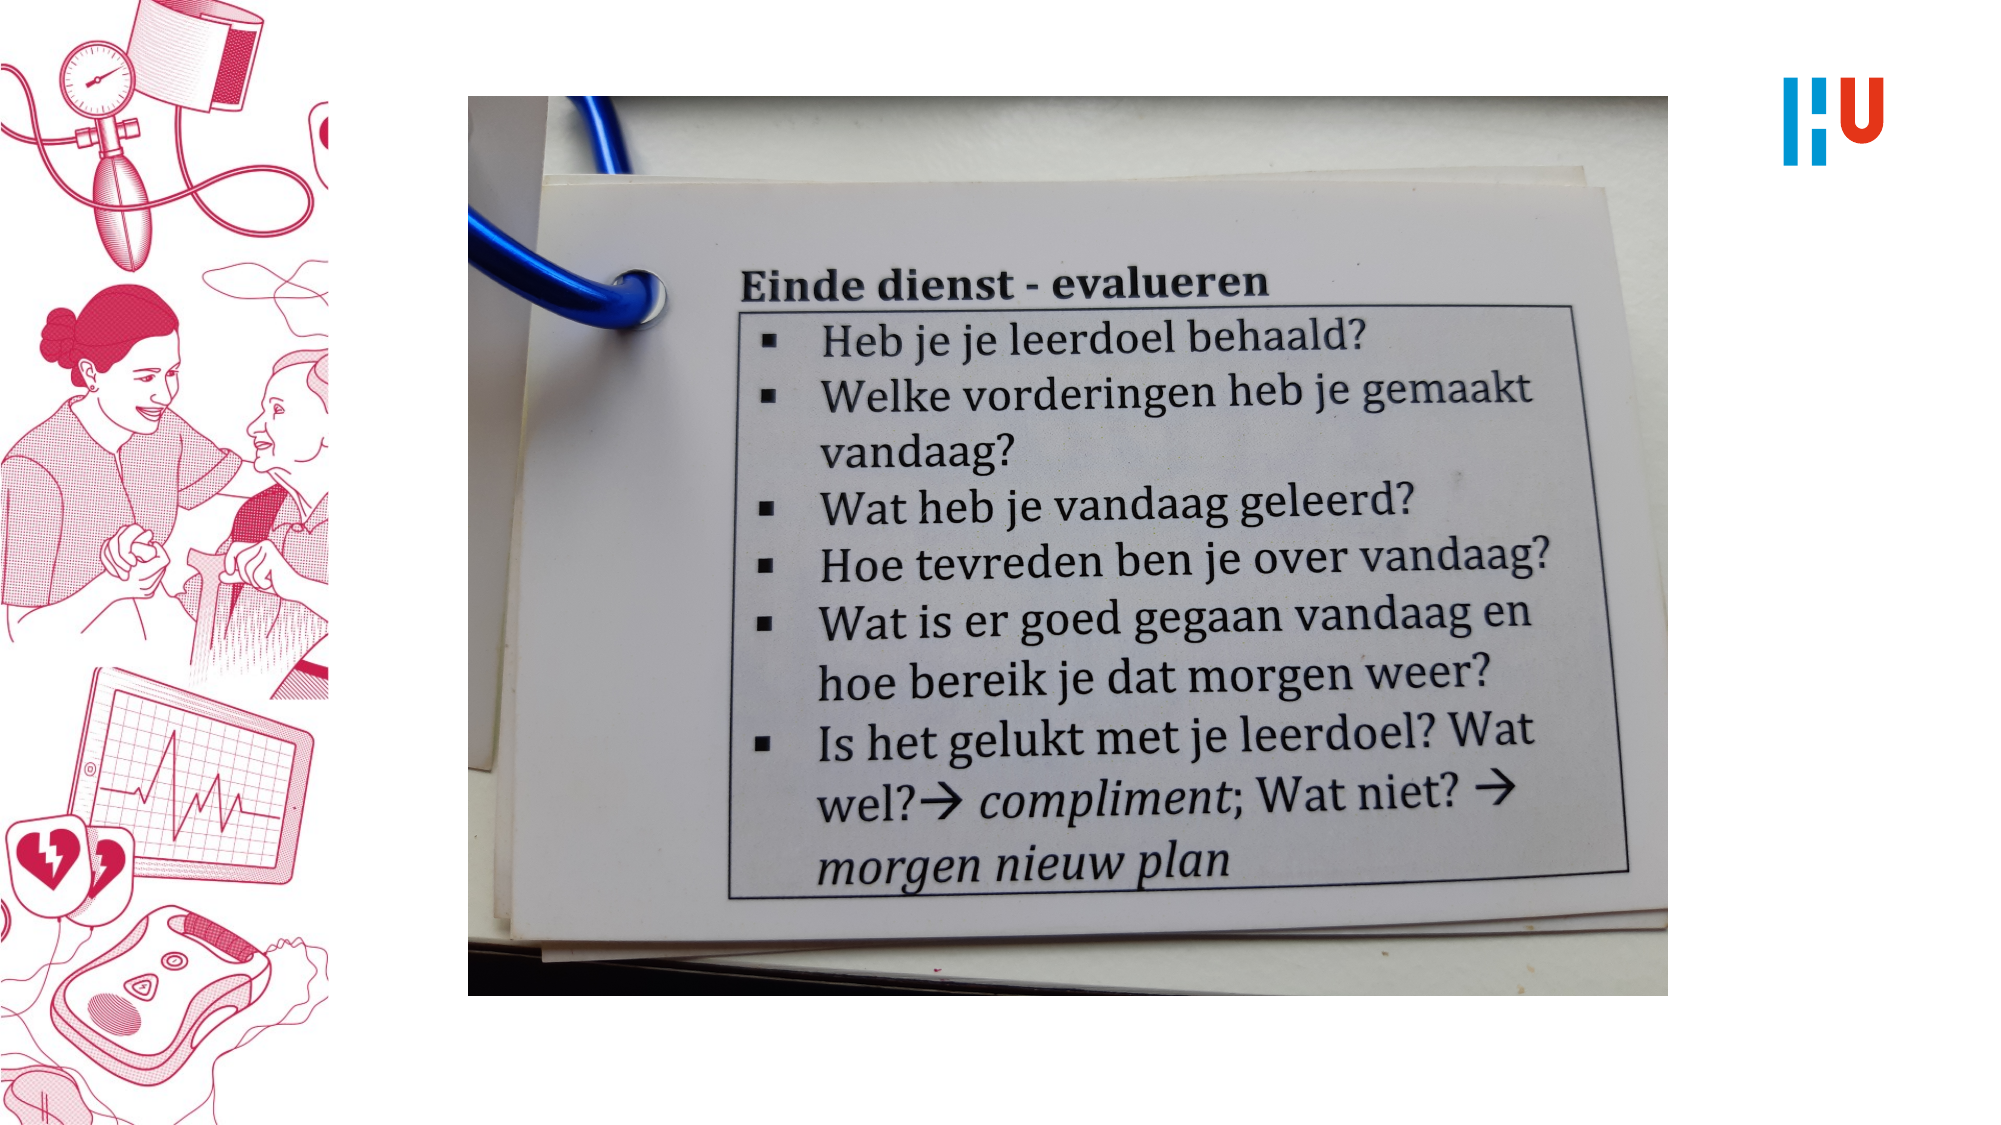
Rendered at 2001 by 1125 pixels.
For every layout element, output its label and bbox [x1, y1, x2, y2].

list [468, 95, 1668, 996]
picture [0, 0, 329, 1125]
